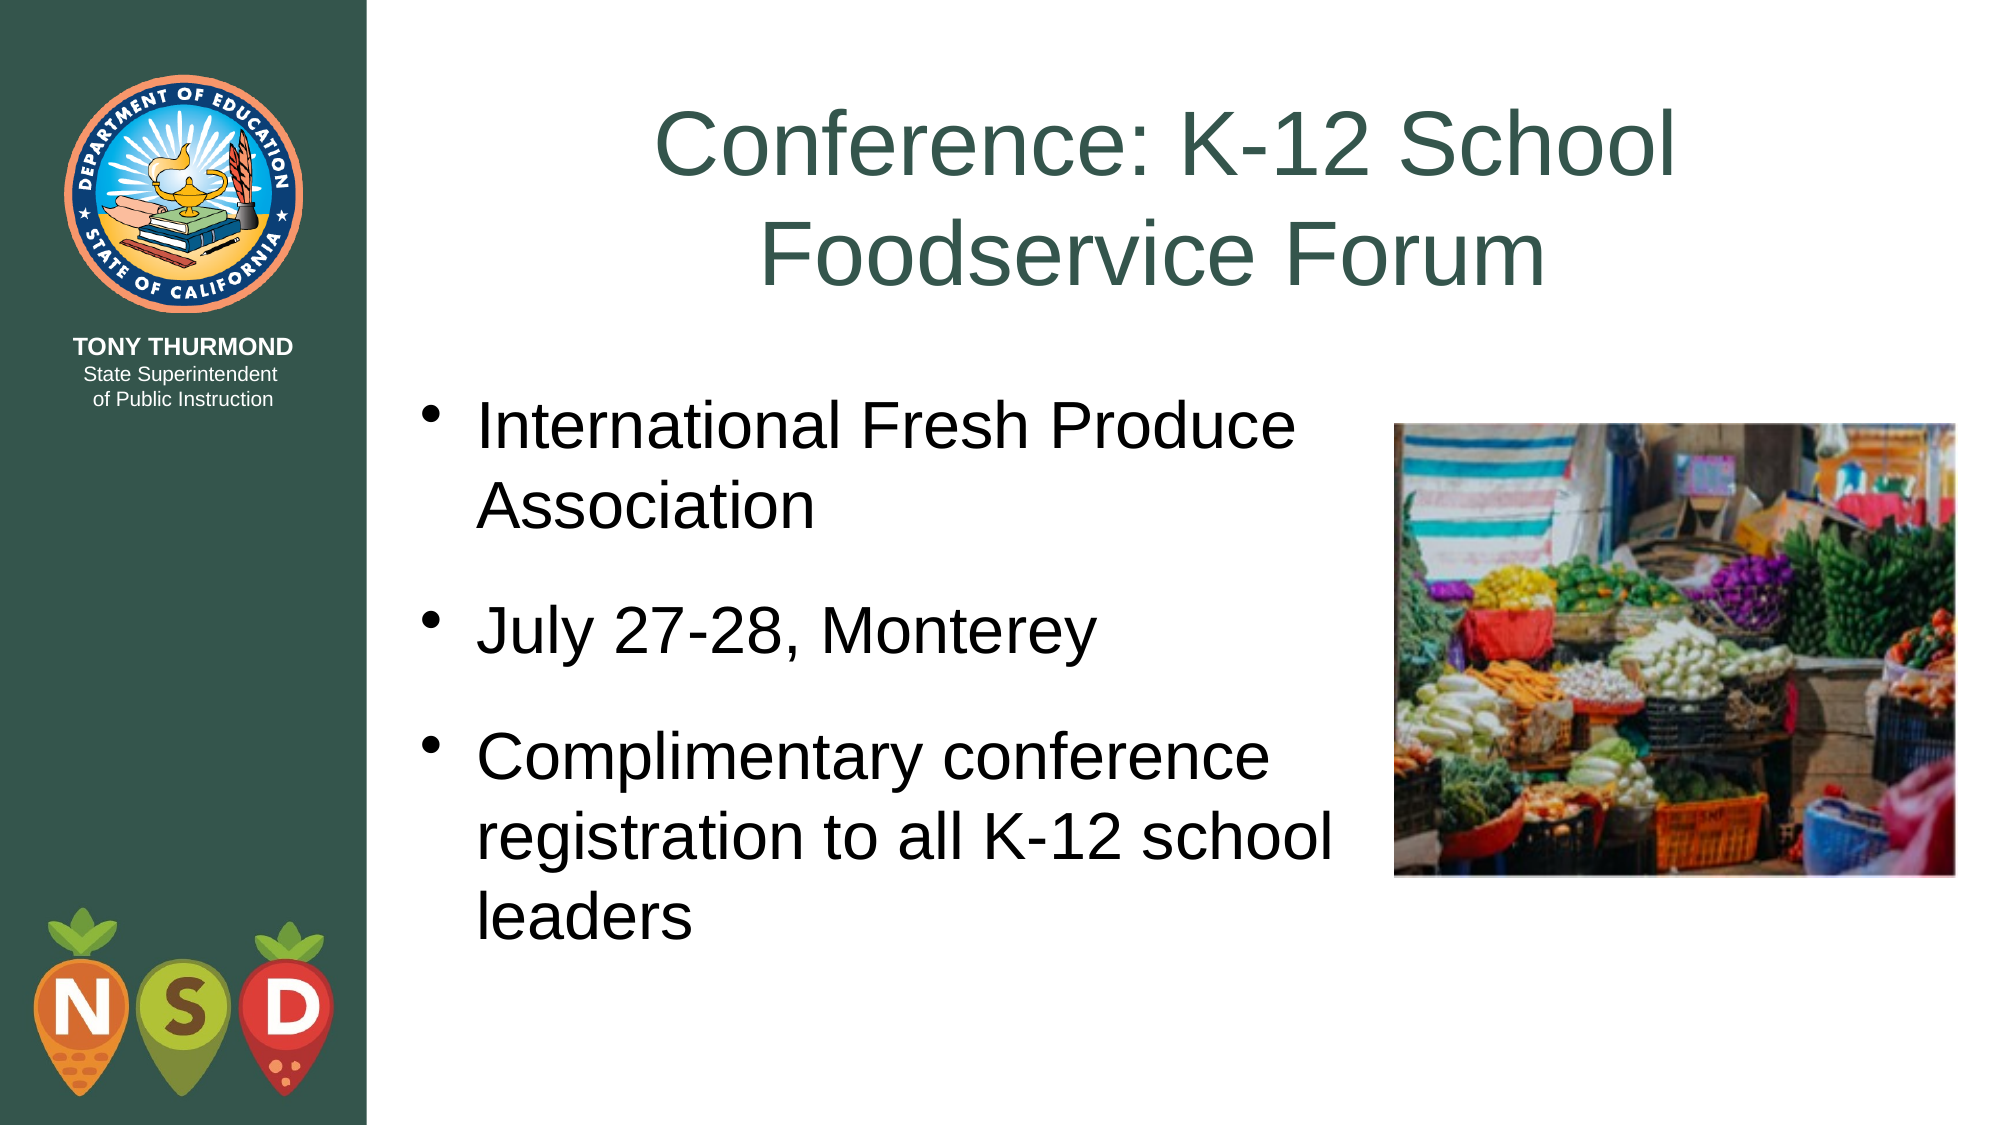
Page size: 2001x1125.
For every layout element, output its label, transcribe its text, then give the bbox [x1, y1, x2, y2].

picture [64, 74, 303, 313]
picture [13, 892, 354, 1108]
title Conference: K-12 School Foodservice Forum [416, 99, 1917, 288]
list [1394, 423, 1958, 878]
list International Fresh Produce Association July 27-28, Monterey Complimentary conference registration to all K-12 school leaders [404, 373, 1357, 1101]
